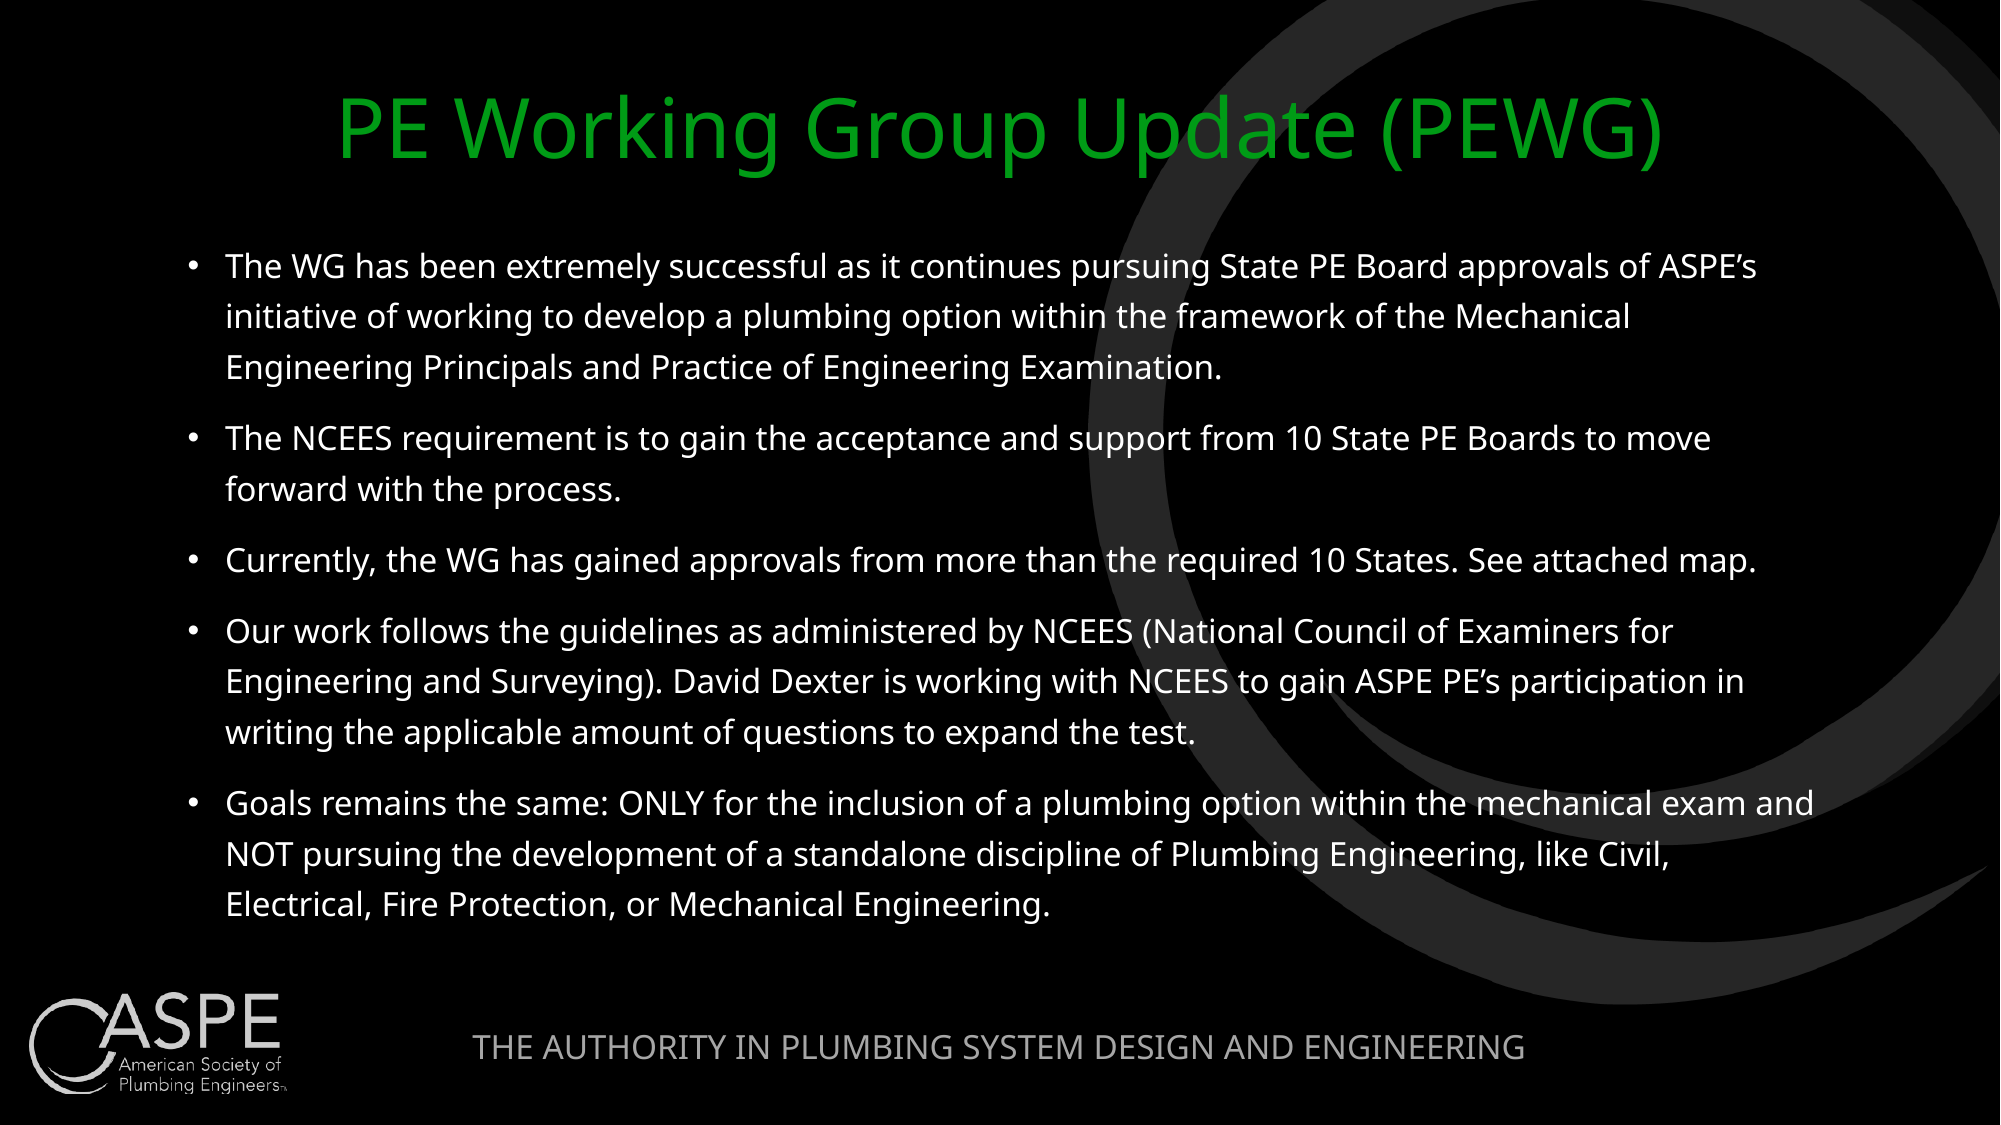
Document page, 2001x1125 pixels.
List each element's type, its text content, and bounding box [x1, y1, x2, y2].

list The WG has been extremely successful as it continues pursuing State PE Board approvals of ASPE’s initiative of working to develop a plumbing option within the framework of the Mechanical Engineering Principals and Practice of Engineering Examination. The NCEES requirement is to gain the acceptance and support from 10 State PE Boards to move forward with the process. Currently, the WG has gained approvals from more than the required 10 States. See attached map. Our work follows the guidelines as administered by NCEES (National Council of Examiners for Engineering and Surveying). David Dexter is working with NCEES to gain ASPE PE’s participation in writing the applicable amount of questions to expand the test. Goals remains the same: ONLY for the inclusion of a plumbing option within the mechanical exam and NOT pursuing the development of a standalone discipline of Plumbing Engineering, like Civil, Electrical, Fire Protection, or Mechanical Engineering. [172, 227, 1838, 898]
title PE Working Group Update (PEWG) [162, 44, 1838, 219]
